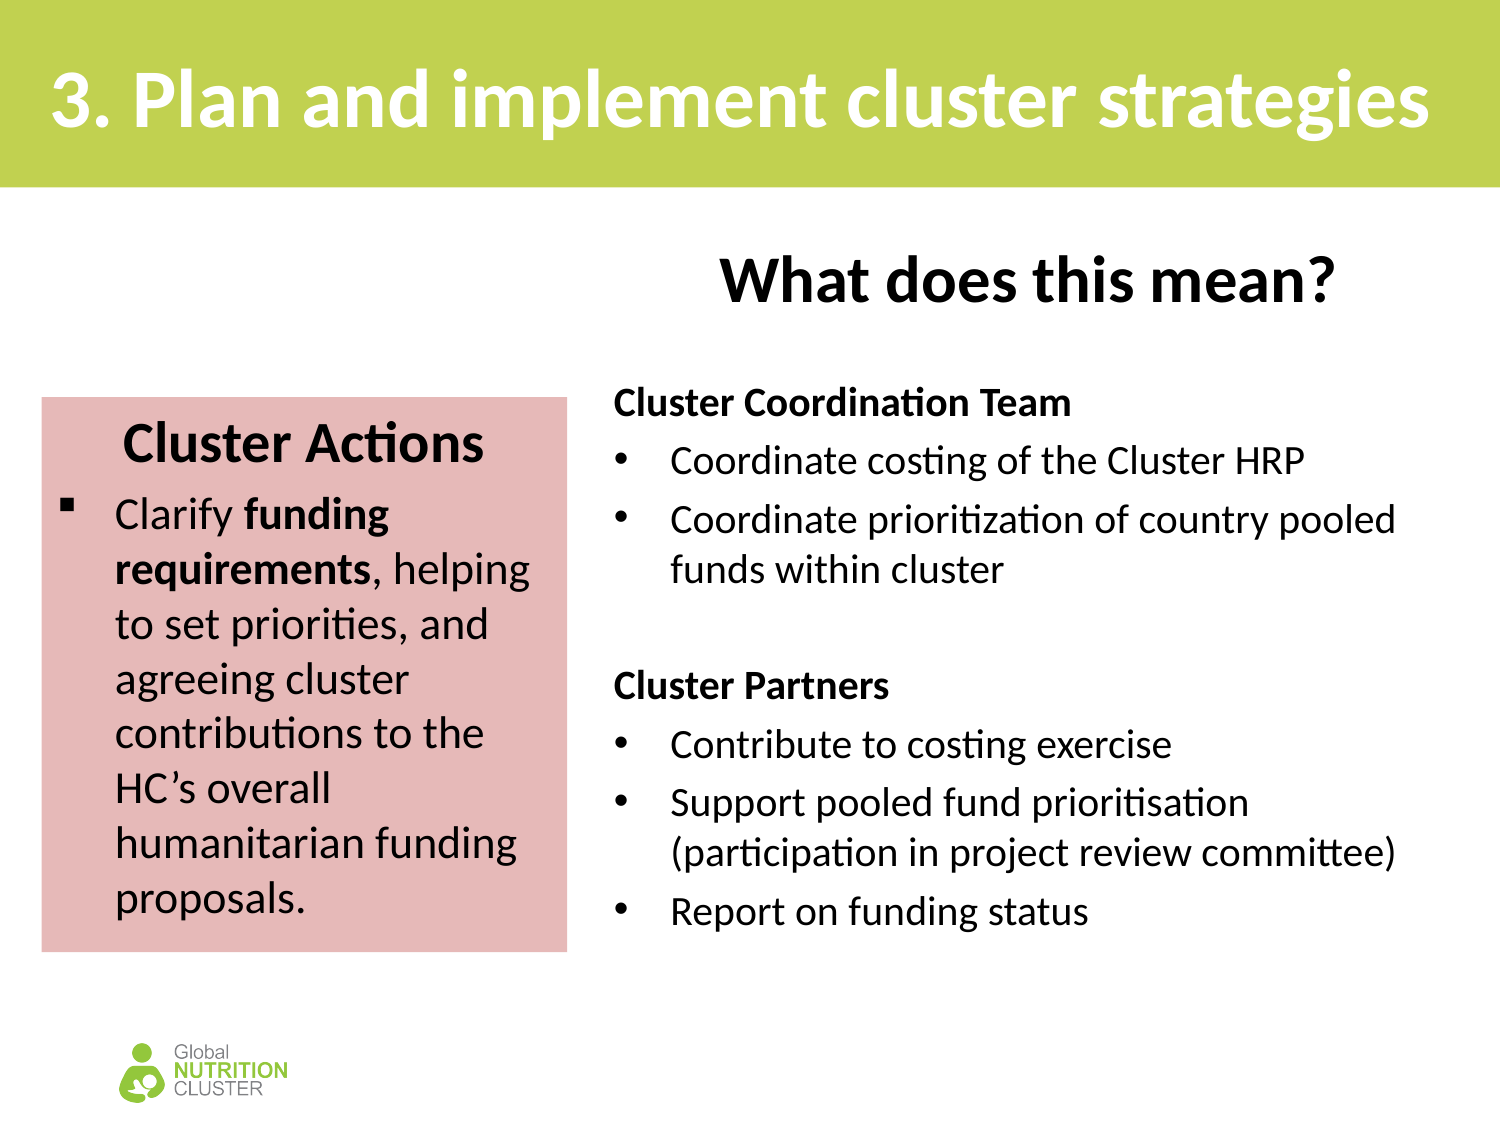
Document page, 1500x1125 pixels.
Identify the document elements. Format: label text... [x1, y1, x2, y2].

text_box What does this mean? Cluster Coordination Team Coordinate costing of the Cluster HRP Coordinate prioritization of country pooled funds within cluster Cluster Partners Contribute to costing exercise Support pooled fund prioritisation (participation in project review committee) Report on funding status [599, 228, 1459, 1065]
text_box Cluster Actions Clarify funding requirements, helping to set priorities, and agreeing cluster contributions to the HC’s overall humanitarian funding proposals. [41, 397, 568, 953]
title 3. Plan and implement cluster strategies [0, 0, 1500, 188]
picture [119, 1043, 287, 1103]
